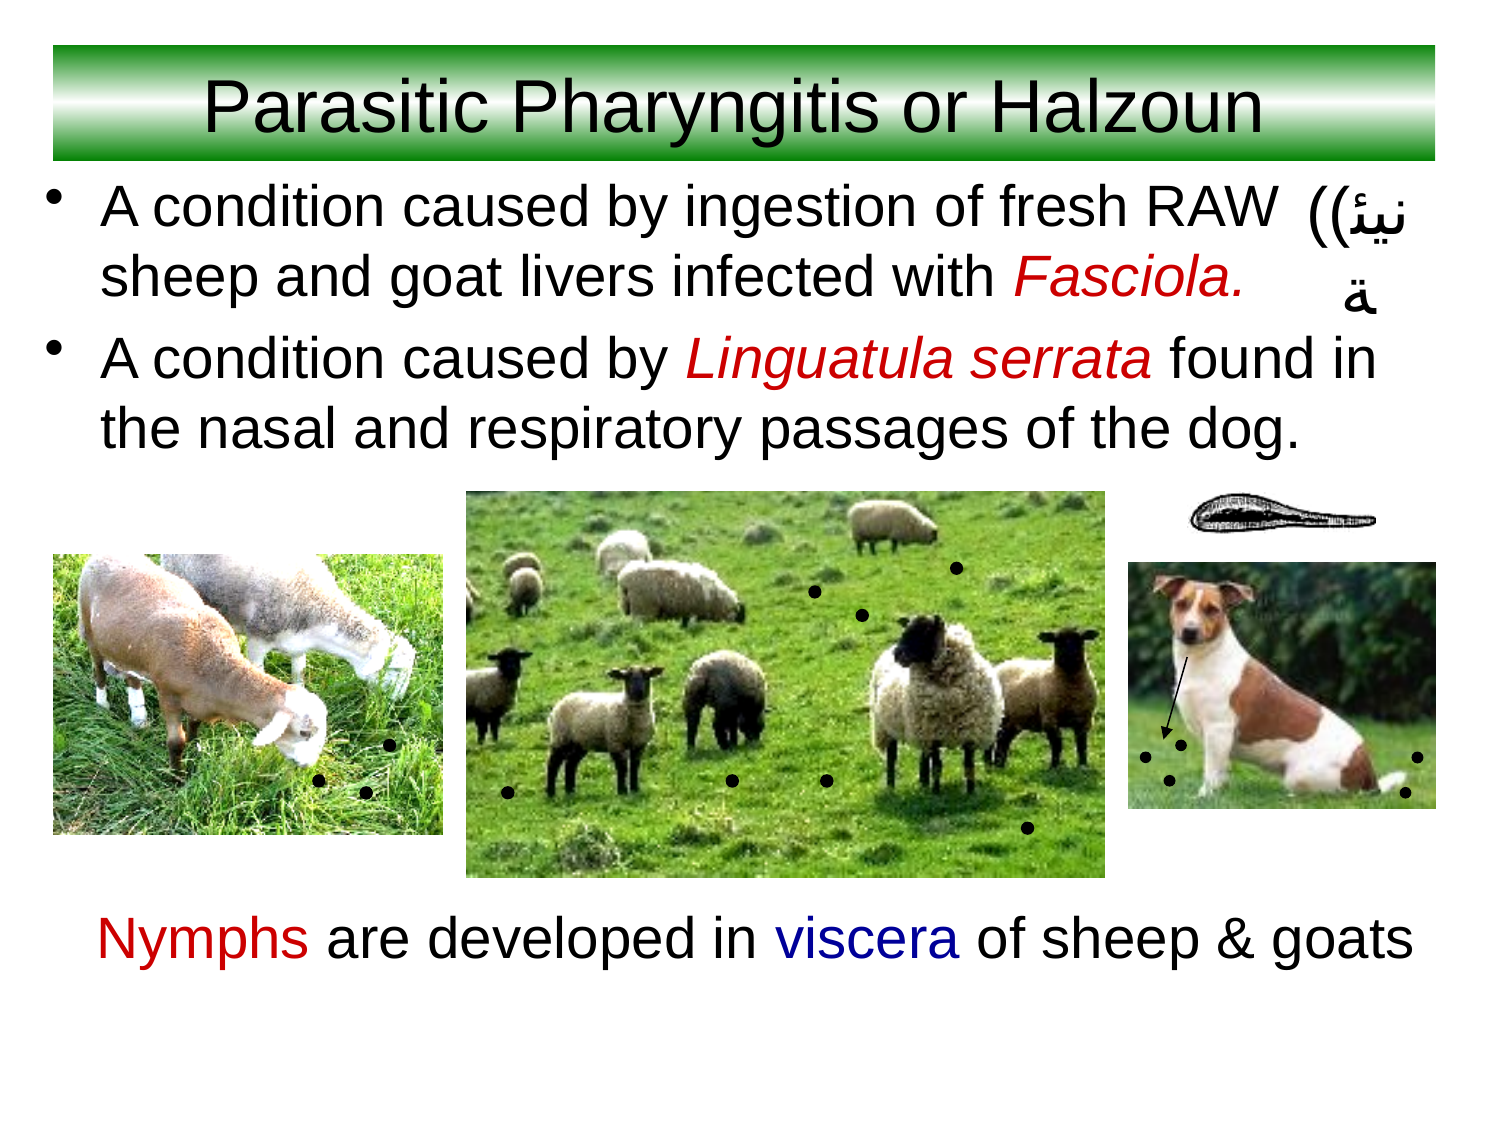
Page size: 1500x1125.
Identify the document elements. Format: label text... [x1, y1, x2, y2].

picture [1186, 491, 1377, 535]
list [466, 491, 1105, 879]
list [1127, 562, 1436, 809]
title Parasitic Pharyngitis or Halzoun [52, 44, 1436, 160]
picture [52, 554, 444, 835]
list A condition caused by ingestion of fresh RAW sheep and goat livers infected with Fasciola. A condition caused by Linguatula serrata found in the nasal and respiratory passages of the dog. [29, 160, 1448, 516]
text_box Nymphs are developed in viscera of sheep & goats [64, 893, 1447, 978]
text_box ((نيئة [1281, 160, 1436, 336]
